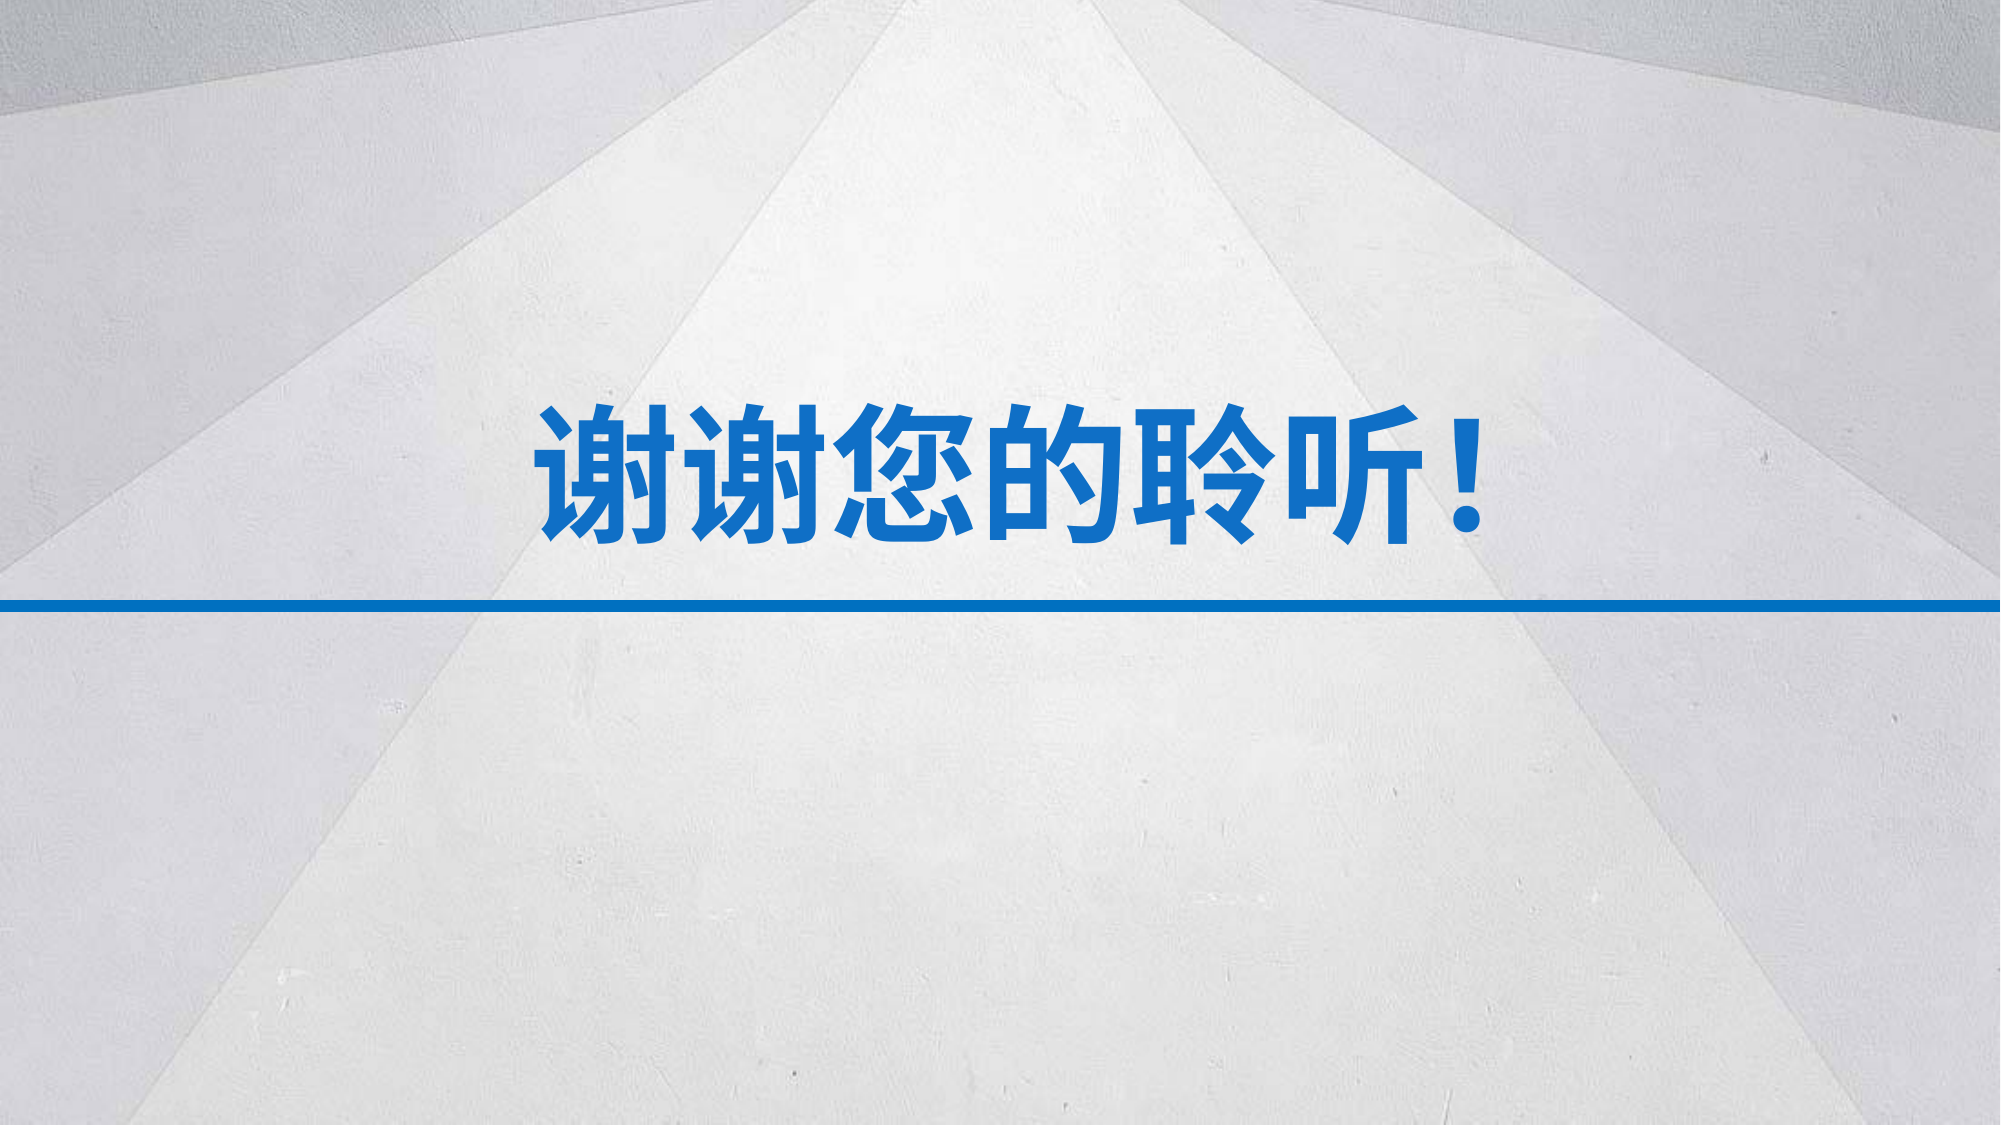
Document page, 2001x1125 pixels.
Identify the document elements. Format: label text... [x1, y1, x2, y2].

picture [0, 0, 2001, 1125]
text_box 谢谢您的聆听！ [514, 374, 1595, 569]
